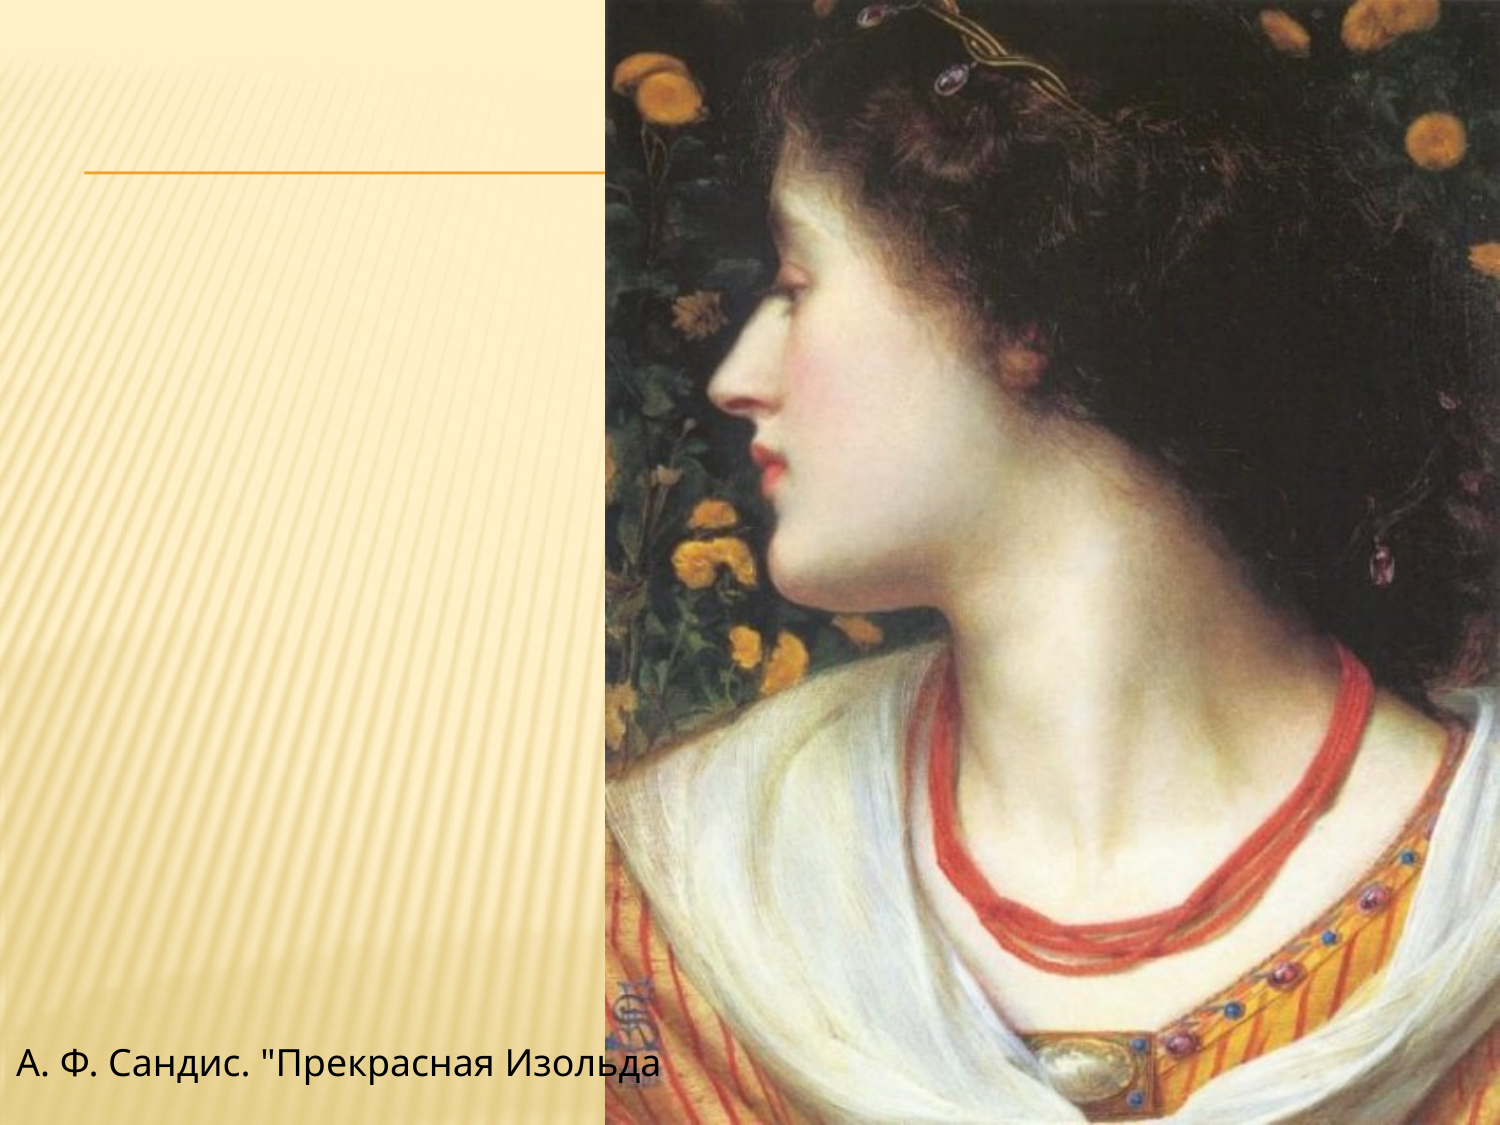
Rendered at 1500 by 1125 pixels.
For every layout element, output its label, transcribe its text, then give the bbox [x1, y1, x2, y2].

text_box А. Ф. Сандис. "Прекрасная Изольда [1, 1031, 594, 1091]
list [604, 0, 1500, 1125]
